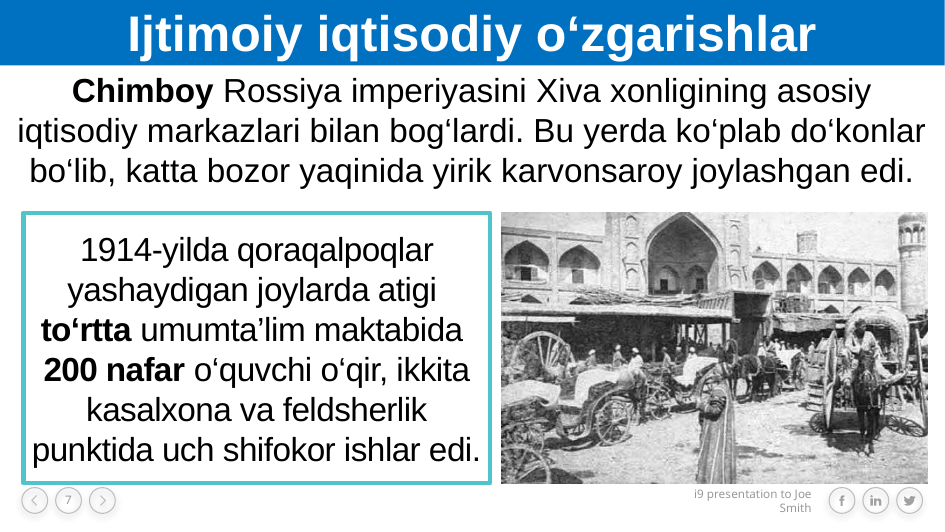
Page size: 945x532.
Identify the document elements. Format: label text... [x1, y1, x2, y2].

text_box Chimboy Rossiya imperiyasini Xiva xonligining asosiy iqtisodiy markazlari bilan bog‘lardi. Bu yerda ko‘plab do‘konlar bo‘lib, katta bozor yaqinida yirik karvonsaroy joylashgan edi. [0, 66, 945, 193]
text_box Ijtimoiy iqtisodiy o‘zgarishlar [0, 0, 945, 66]
title 1914-yilda qoraqalpoqlar yashaydigan joylarda atigi to‘rtta umumta’lim maktabida 200 nafar o‘quvchi o‘qir, ikkita kasalxona va feldsherlik punktida uch shifokor ishlar edi. [21, 211, 492, 485]
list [501, 212, 928, 484]
